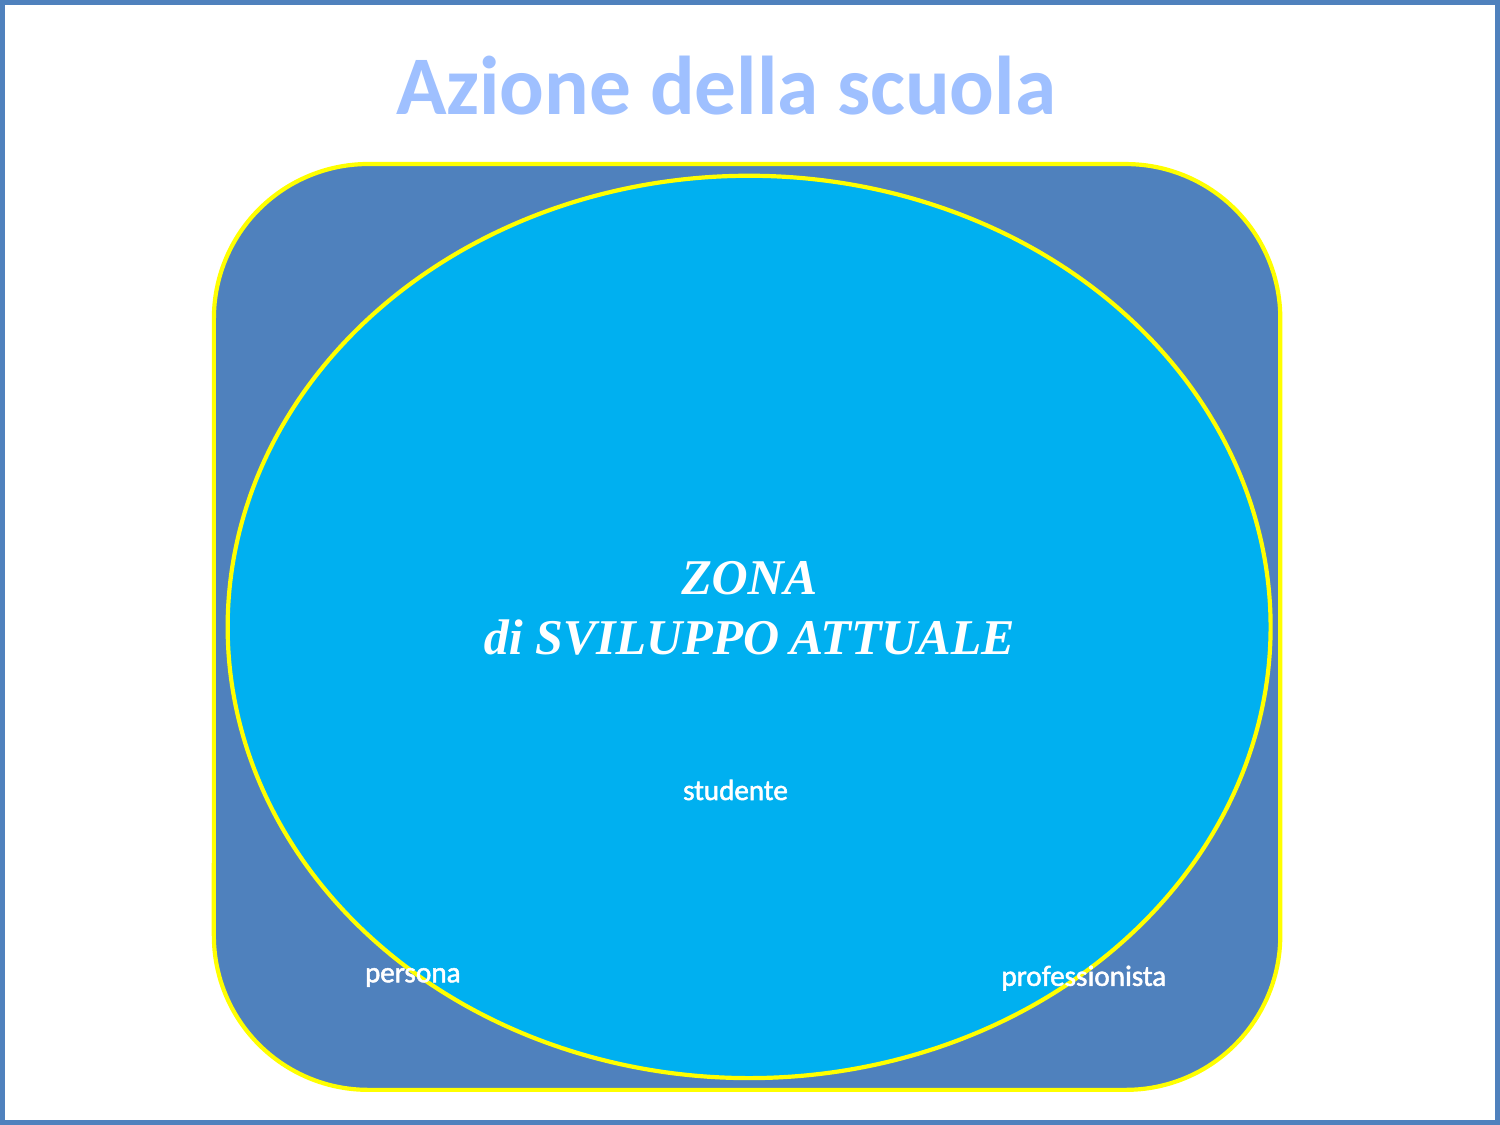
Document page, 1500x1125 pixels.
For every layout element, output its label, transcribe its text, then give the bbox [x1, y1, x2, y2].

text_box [227, 175, 1271, 1079]
text_box [0, 0, 1500, 1125]
text_box Azione della scuola [199, 23, 1254, 139]
